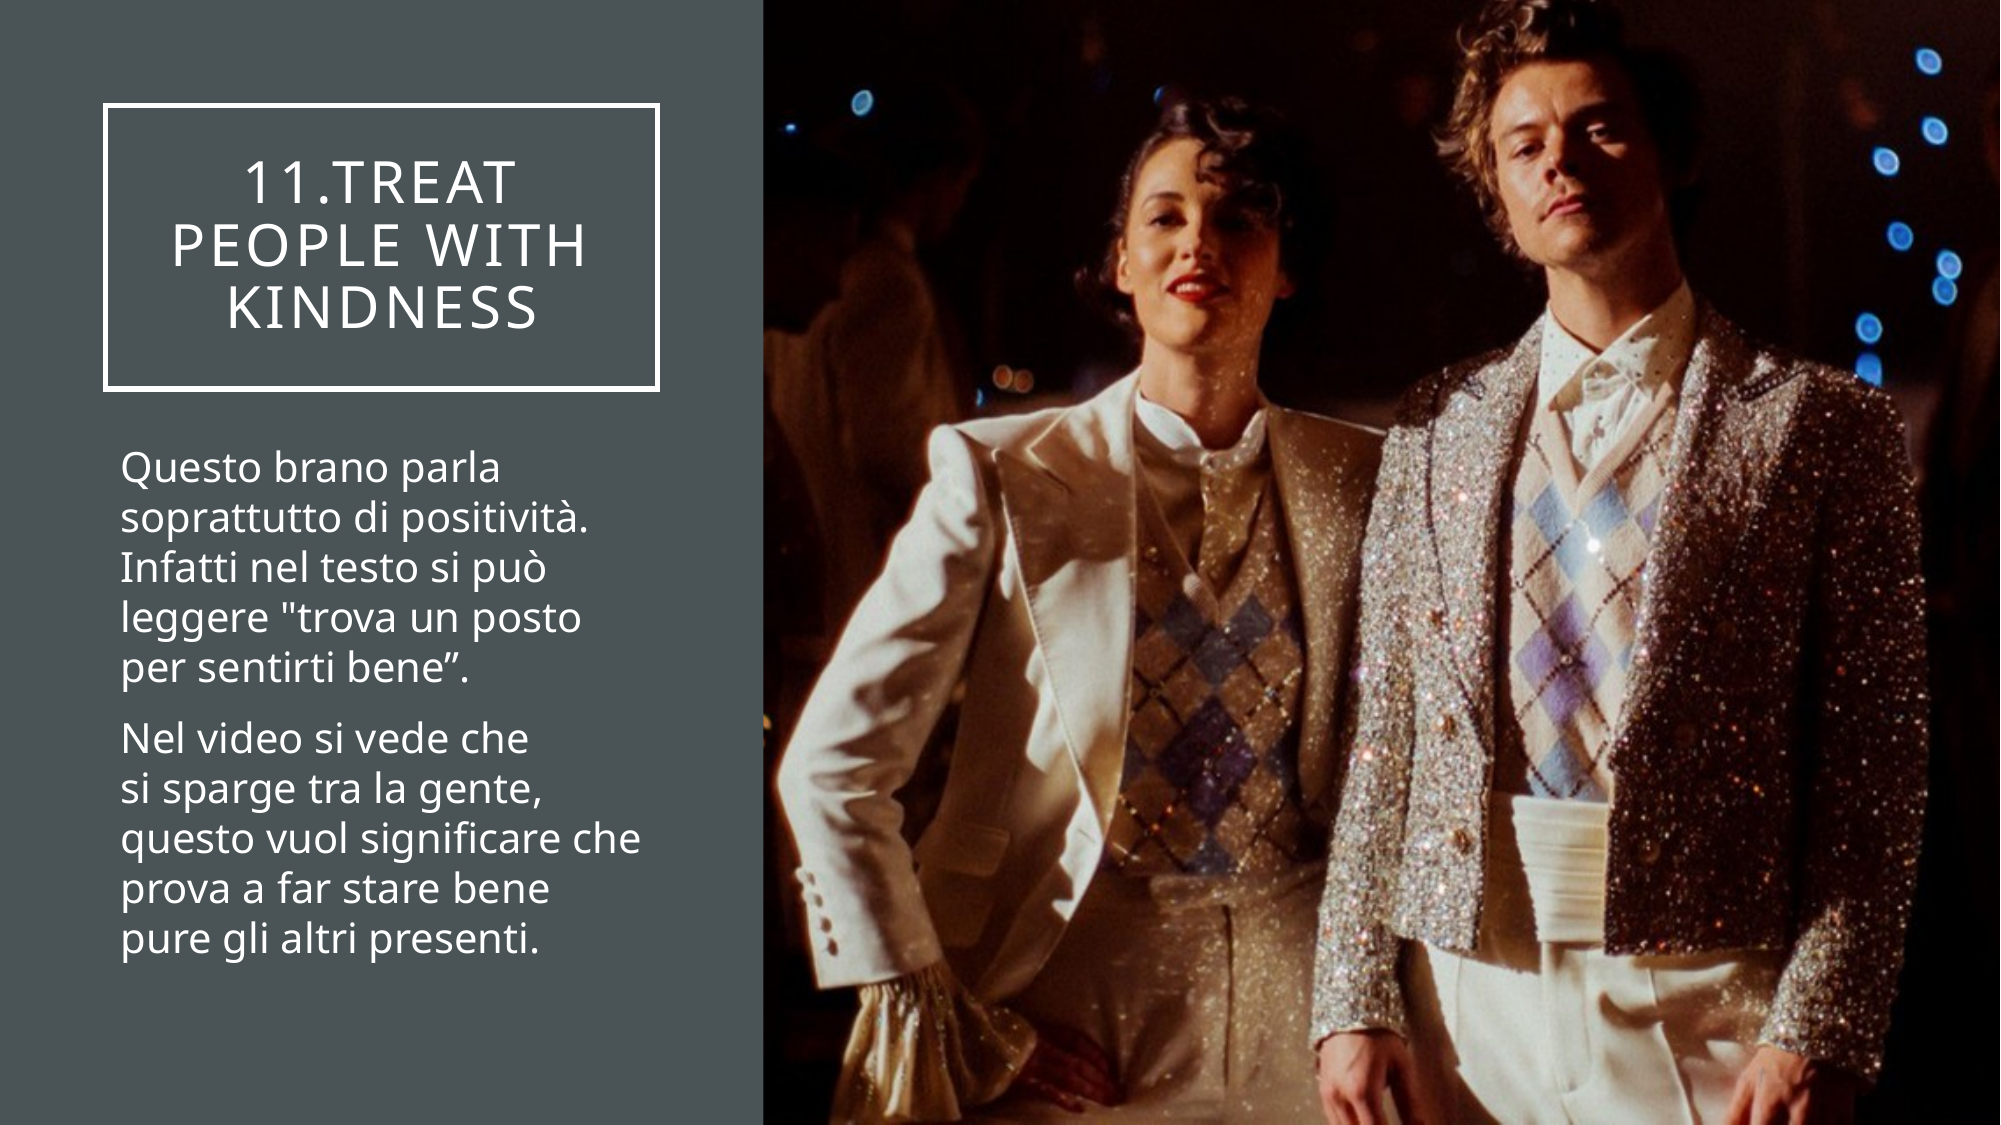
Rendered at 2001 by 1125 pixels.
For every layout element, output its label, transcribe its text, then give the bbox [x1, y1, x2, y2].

list Questo brano parla soprattutto di positività. Infatti nel testo si può leggere "trova un posto per sentirti bene”. Nel video si vede che si sparge tra la gente, questo vuol significare che prova a far stare bene pure gli altri presenti. [105, 432, 658, 994]
title 11.Treat people with kindness [103, 103, 660, 392]
text_box [0, 0, 762, 1125]
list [762, 0, 2000, 1125]
